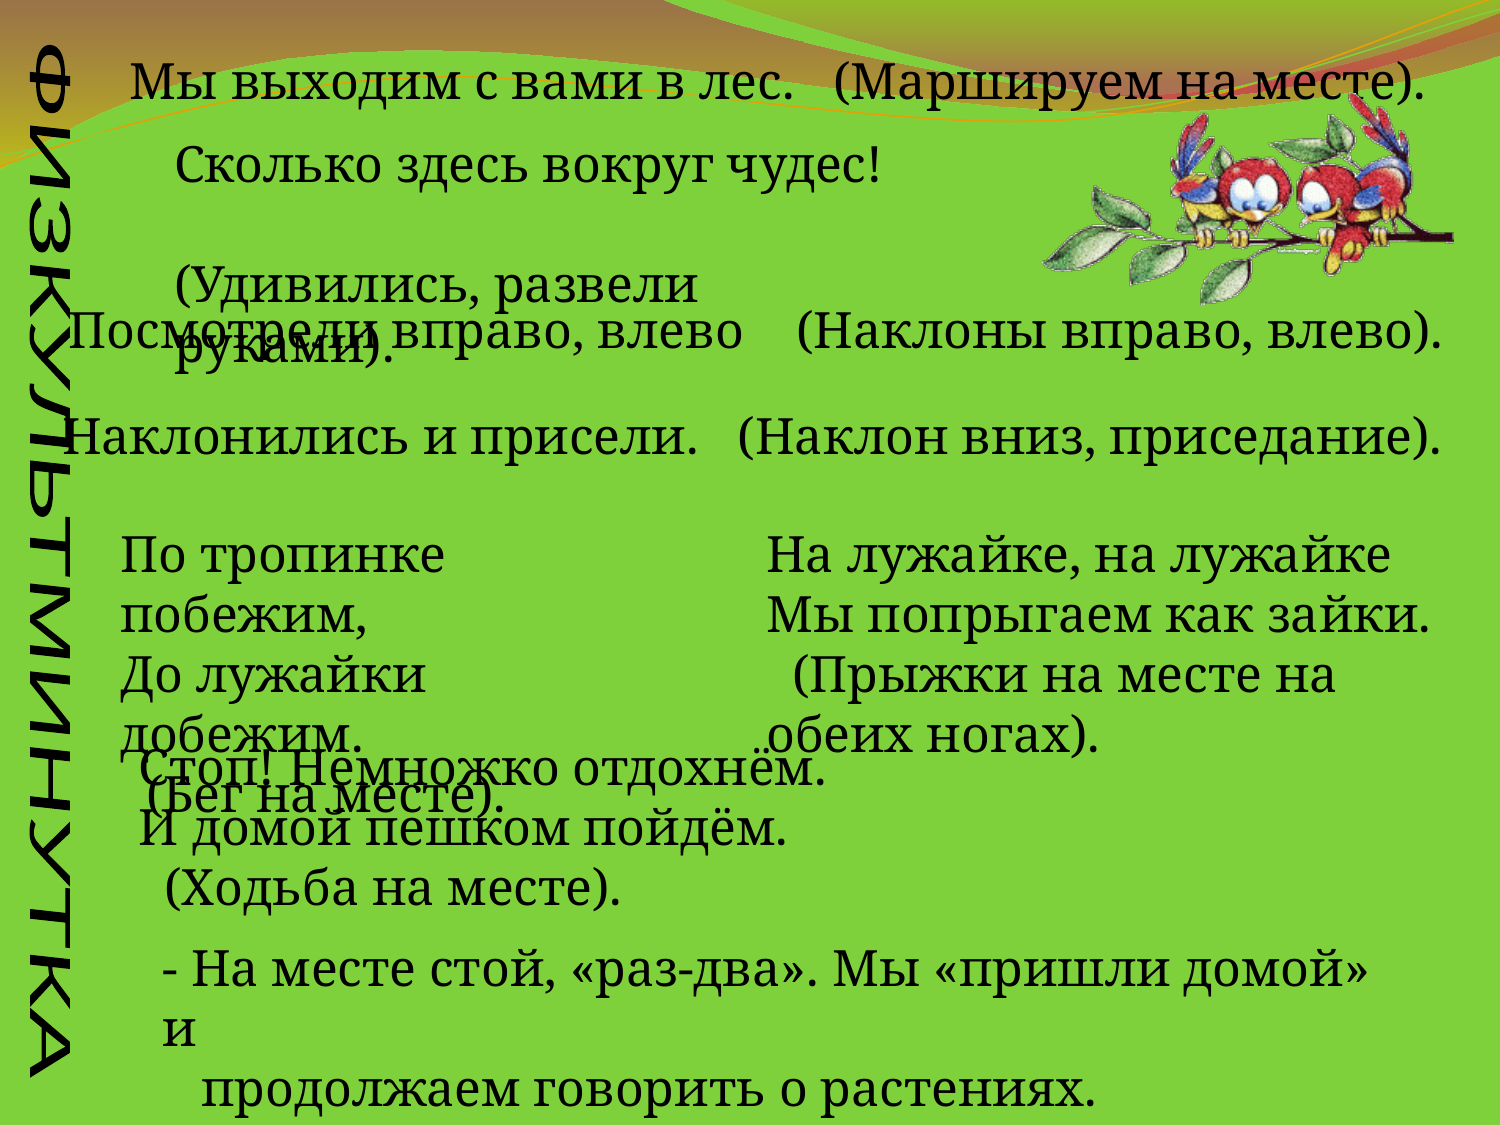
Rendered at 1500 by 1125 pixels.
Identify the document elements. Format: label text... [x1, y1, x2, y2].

text_box Сколько здесь вокруг чудес! (Удивились, развели руками). [159, 125, 910, 290]
text_box Стоп! Немножко отдохнём. И домой пешком пойдём. (Ходьба на месте). [123, 727, 873, 923]
text_box Мы выходим с вами в лес. (Маршируем на месте). [114, 42, 1442, 118]
text_box Сколько здесь вокруг чудес! (Удивились, развели руками). [159, 366, 910, 381]
text_box На лужайке, на лужайке Мы попрыгаем как зайки. (Прыжки на месте на обеих ногах). [751, 515, 1453, 771]
text_box По тропинке побежим, До лужайки добежим. (Бег на месте). [105, 515, 668, 831]
picture [1042, 93, 1454, 305]
text_box - На месте стой, «раз-два». Мы «пришли домой» и продолжаем говорить о растениях. [147, 928, 1424, 1124]
text_box Посмотрели вправо, влево (Наклоны вправо, влево). [53, 290, 1459, 366]
text_box Наклонились и присели. (Наклон вниз, приседание). [47, 397, 1458, 472]
